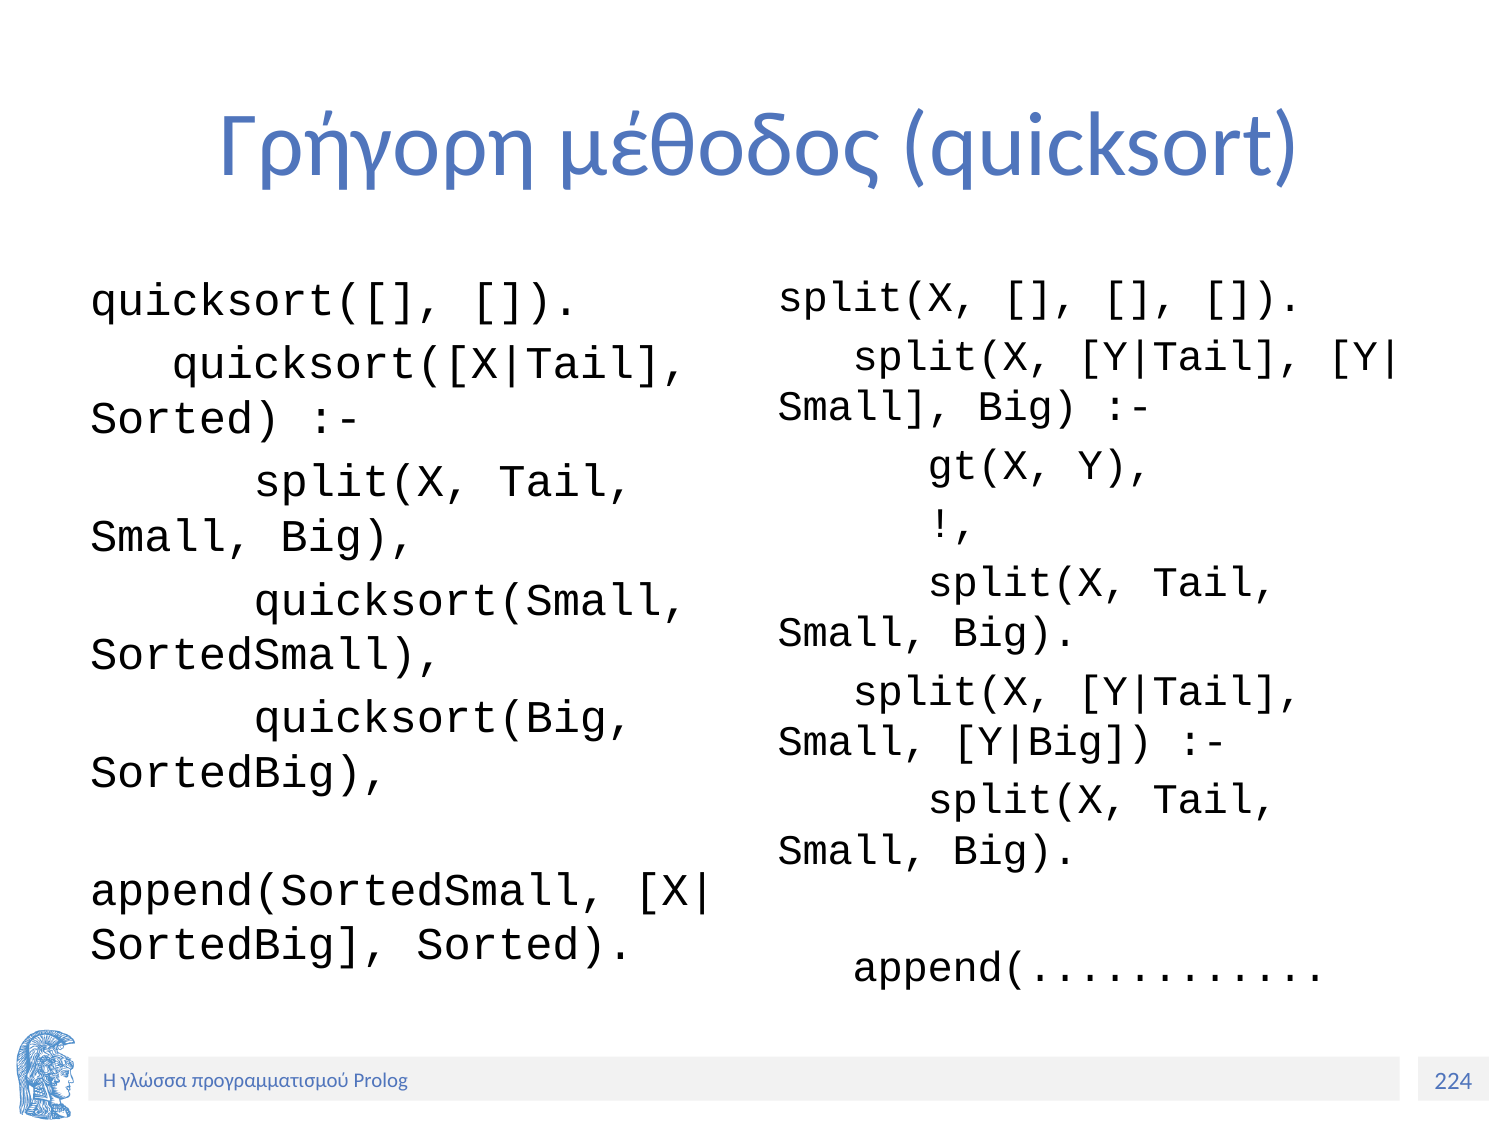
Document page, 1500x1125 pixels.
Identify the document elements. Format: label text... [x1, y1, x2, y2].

picture [9, 1026, 81, 1120]
list split(X, [], [], []). split(X, [Y|Tail], [Y|Small], Big) :- gt(X, Y), !, split(X, Tail, Small, Big). split(X, [Y|Tail], Small, [Y|Big]) :- split(X, Tail, Small, Big). append(............ [762, 262, 1425, 1005]
title Γρήγορη μέθοδος (quicksort) [75, 45, 1425, 233]
list quicksort([], []). quicksort([X|Tail], Sorted) :- split(X, Tail, Small, Big), quicksort(Small, SortedSmall), quicksort(Big, SortedBig), append(SortedSmall, [X|SortedBig], Sorted). [75, 262, 738, 1005]
